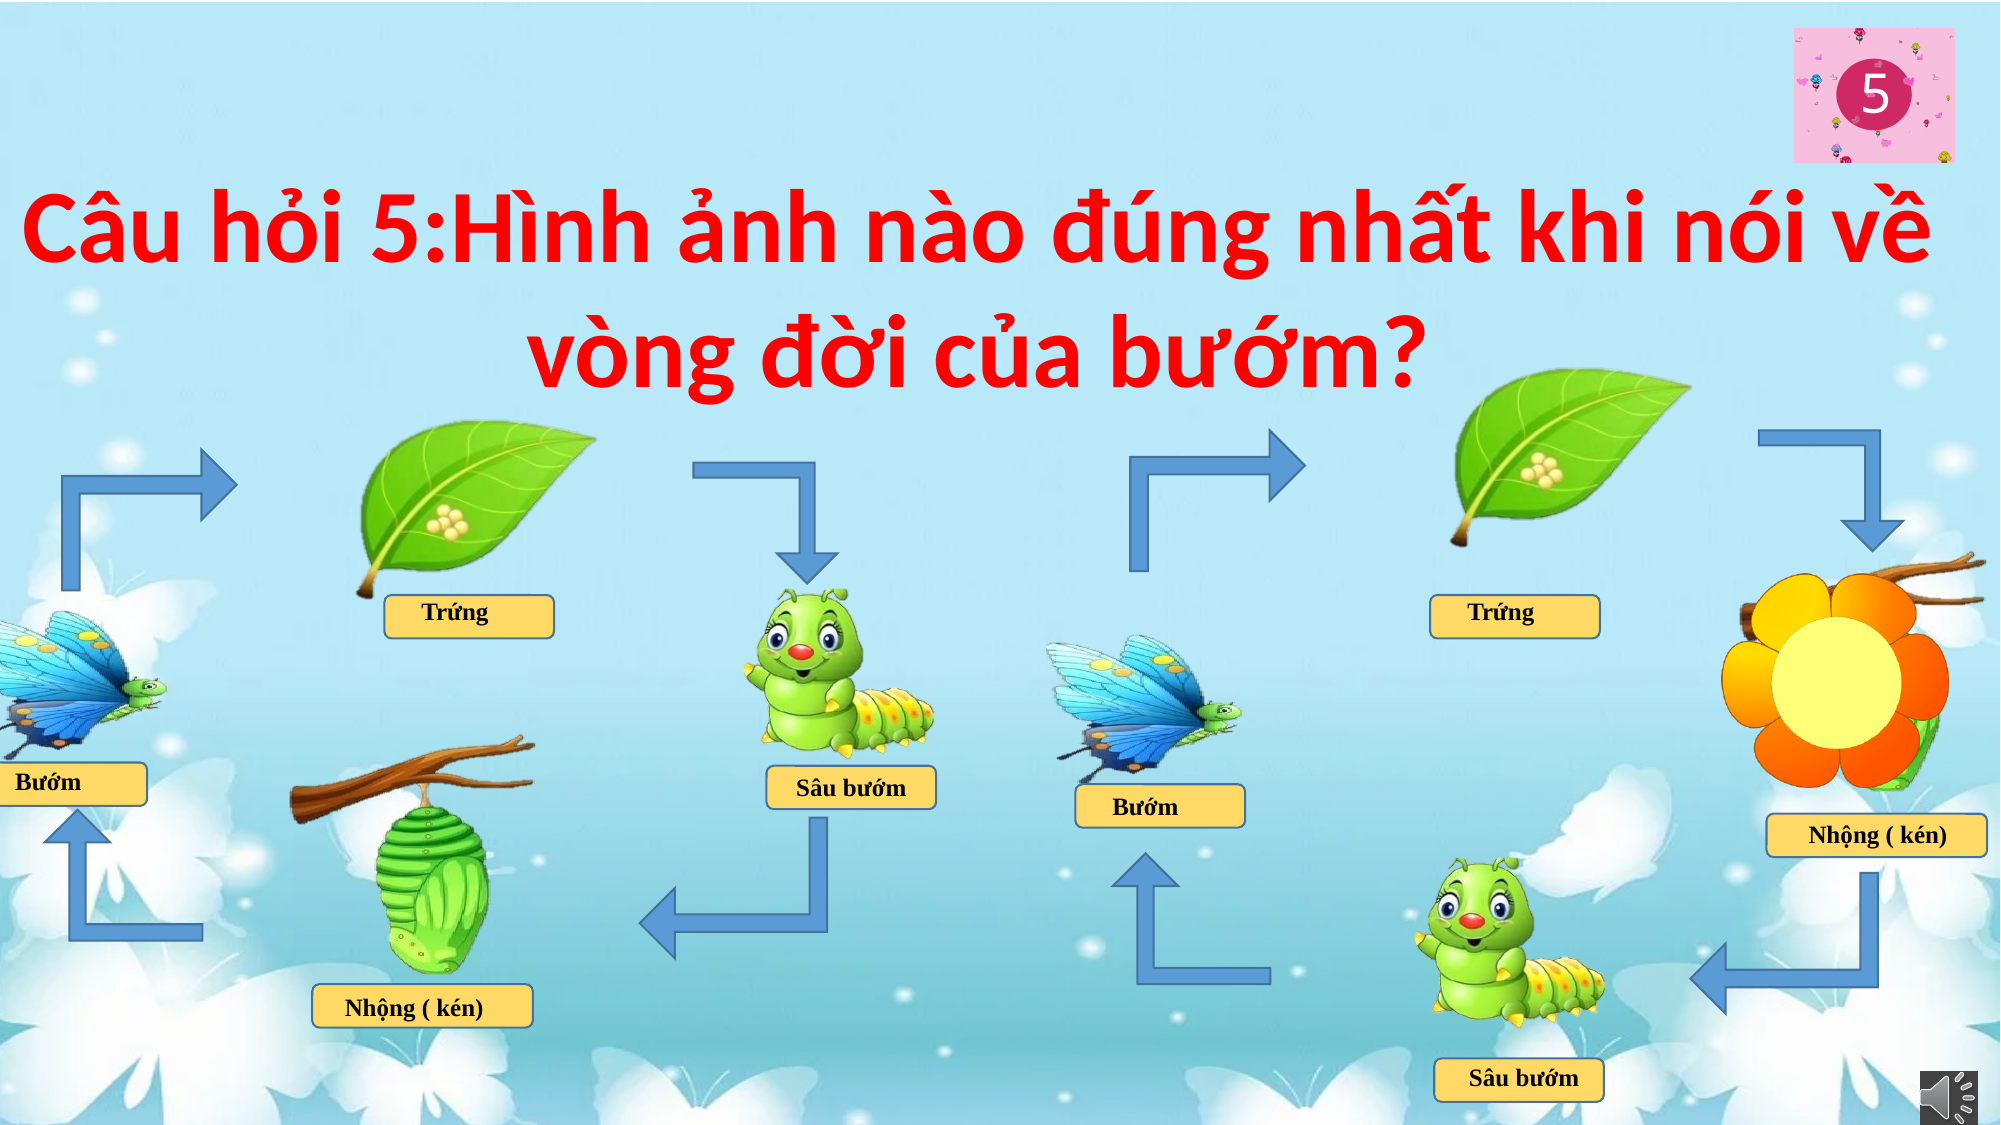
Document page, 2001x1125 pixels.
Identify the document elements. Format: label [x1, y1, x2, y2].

picture [0, 2, 2000, 1125]
text_box [1018, 349, 2000, 1116]
text_box [1793, 27, 1956, 164]
text_box [0, 401, 945, 1047]
picture [1721, 573, 1949, 788]
